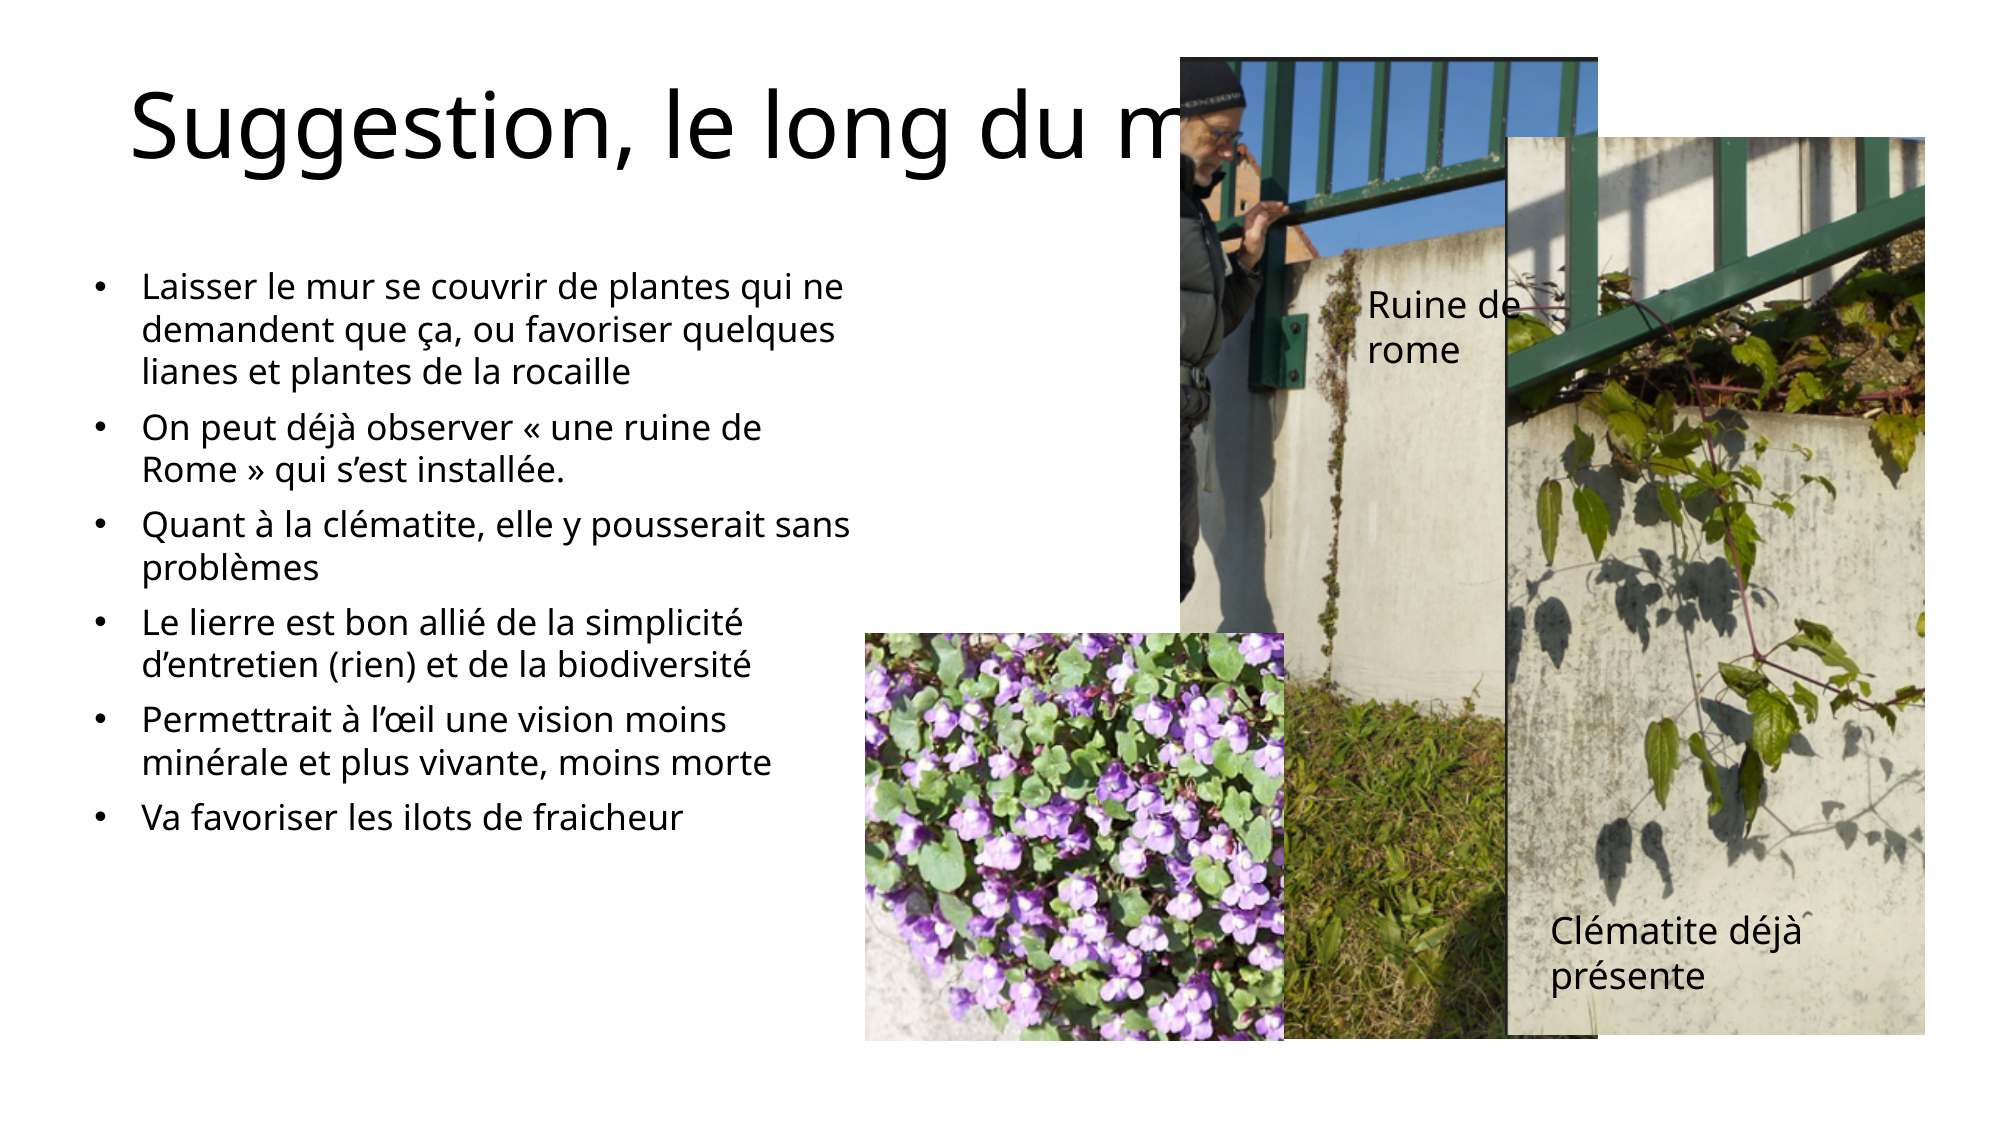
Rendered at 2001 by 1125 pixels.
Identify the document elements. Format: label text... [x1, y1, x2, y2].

text_box Laisser le mur se couvrir de plantes qui ne demandent que ça, ou favoriser quelques lianes et plantes de la rocaille On peut déjà observer « une ruine de Rome » qui s’est installée. Quant à la clématite, elle y pousserait sans problèmes Le lierre est bon allié de la simplicité d’entretien (rien) et de la biodiversité Permettrait à l’œil une vision moins minérale et plus vivante, moins morte Va favoriser les ilots de fraicheur [79, 257, 885, 955]
picture [864, 56, 1925, 1042]
title Suggestion, le long du mur [114, 0, 1840, 289]
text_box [1174, 453, 1402, 734]
